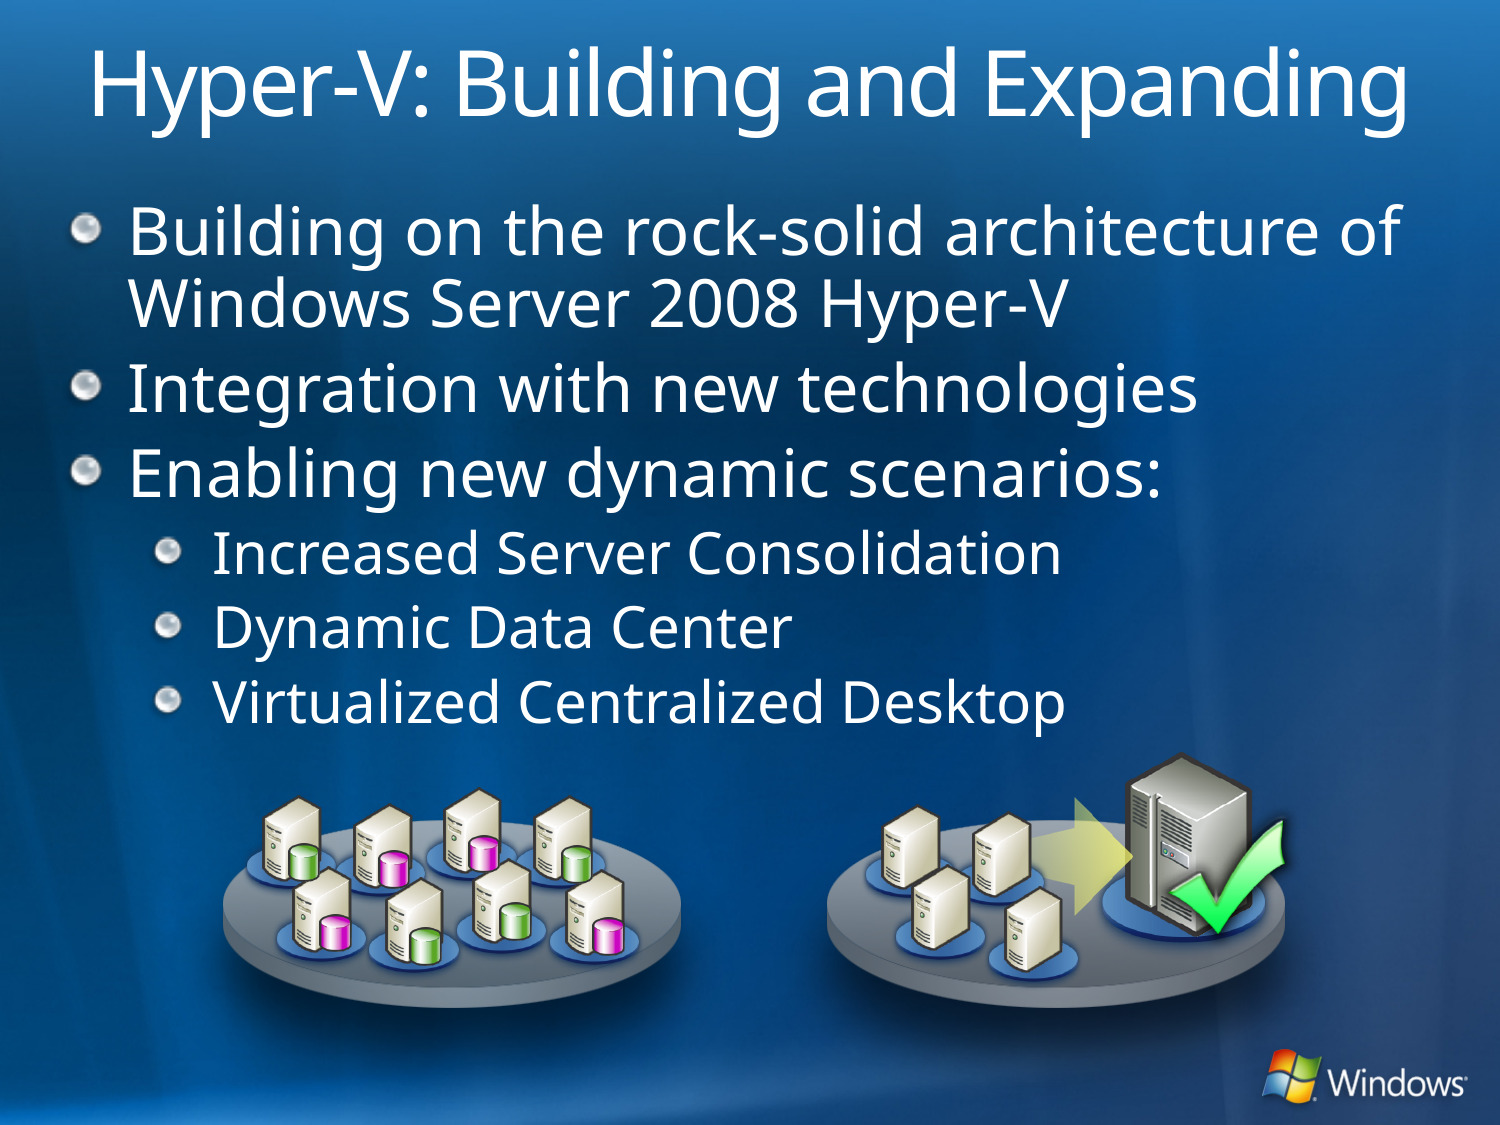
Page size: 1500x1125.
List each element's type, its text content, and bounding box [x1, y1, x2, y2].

title Hyper-V: Building and Expanding [62, 37, 1438, 138]
picture [0, 0, 1500, 1125]
list Building on the rock-solid architecture of Windows Server 2008 Hyper-V Integration with new technologies Enabling new dynamic scenarios: Increased Server Consolidation Dynamic Data Center Virtualized Centralized Desktop [62, 197, 1438, 755]
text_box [774, 752, 1338, 1110]
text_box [169, 787, 734, 1110]
